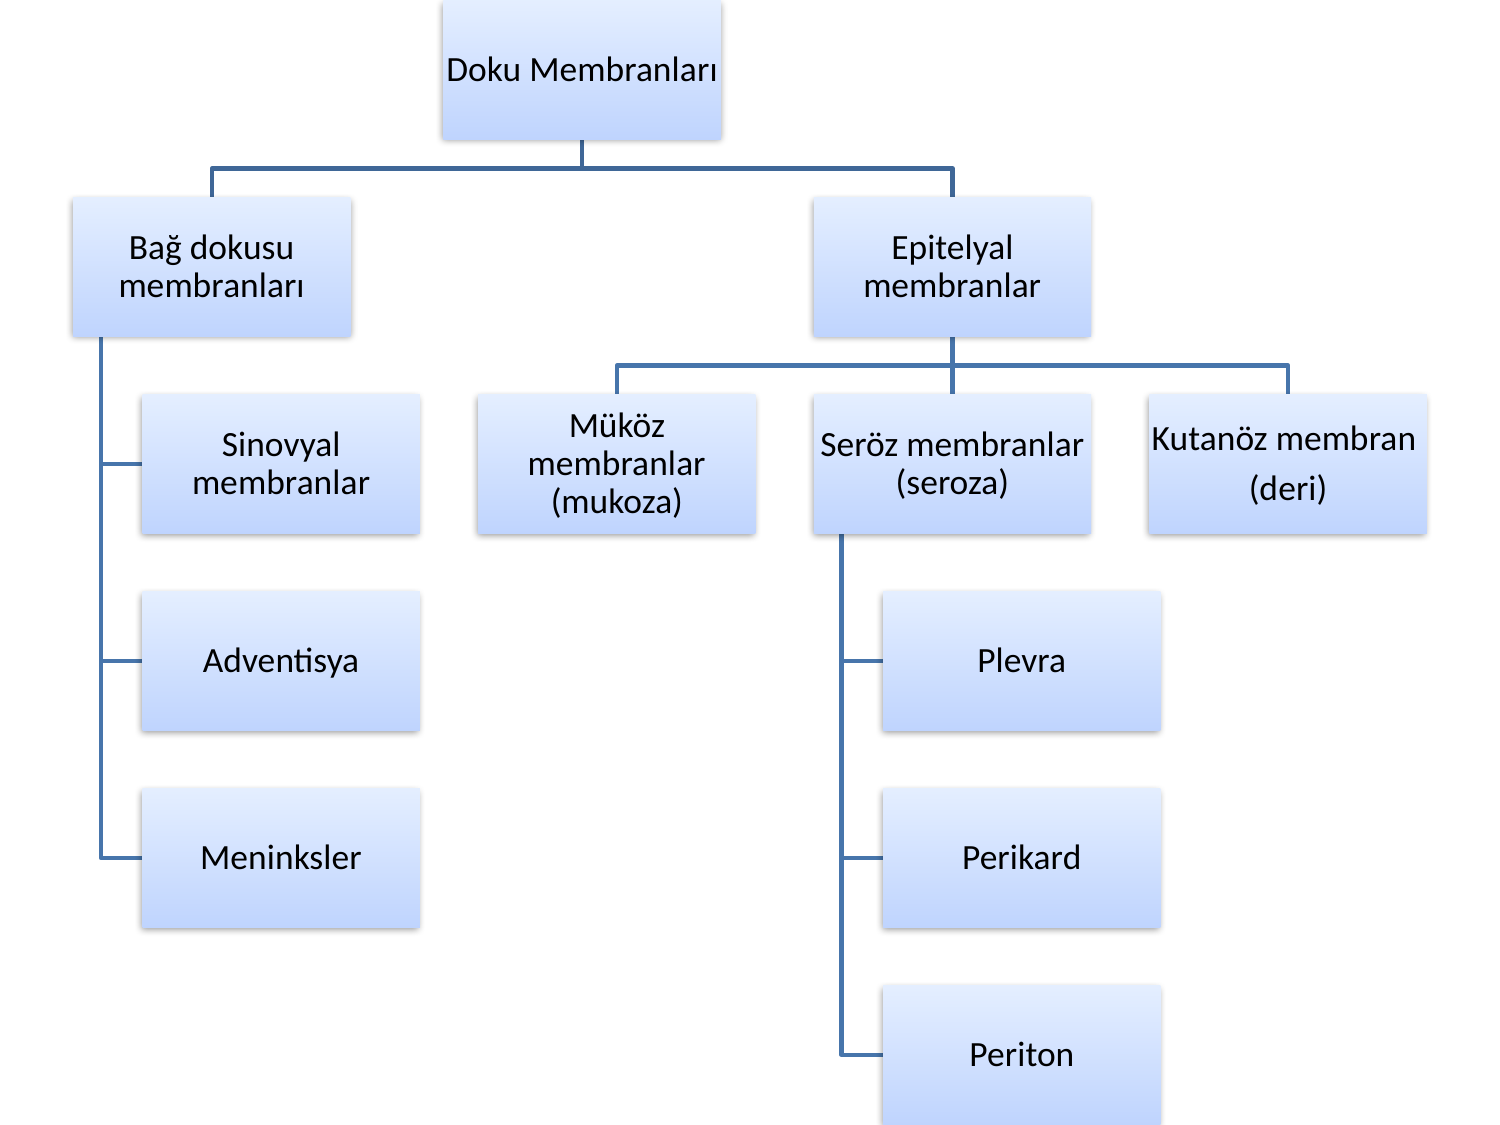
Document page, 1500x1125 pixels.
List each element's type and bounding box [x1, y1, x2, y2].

text_box [0, 0, 1500, 1125]
